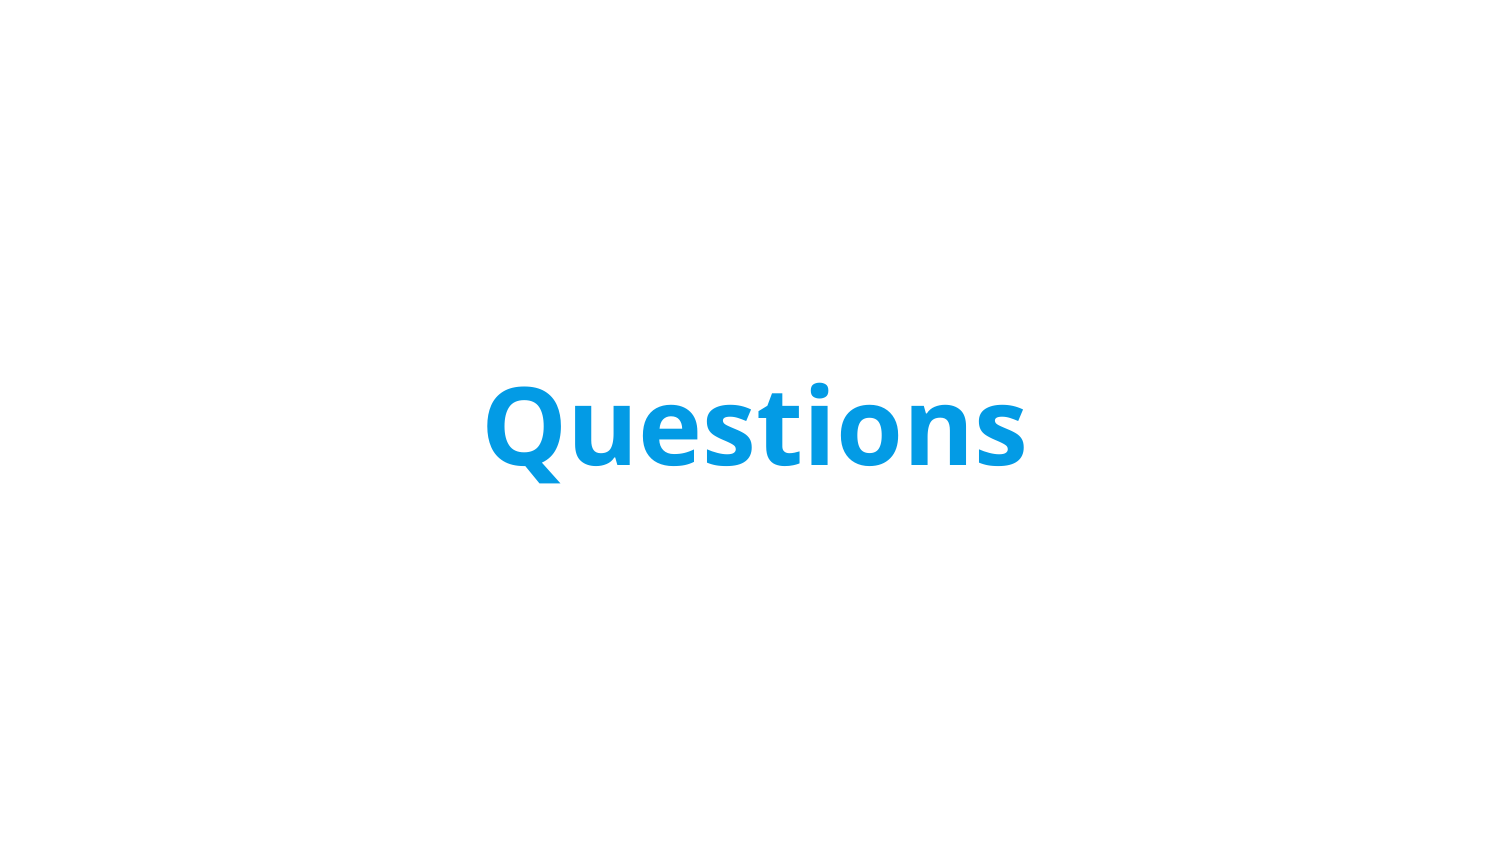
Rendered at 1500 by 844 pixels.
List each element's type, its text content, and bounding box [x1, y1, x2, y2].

title Questions [56, 279, 1454, 564]
